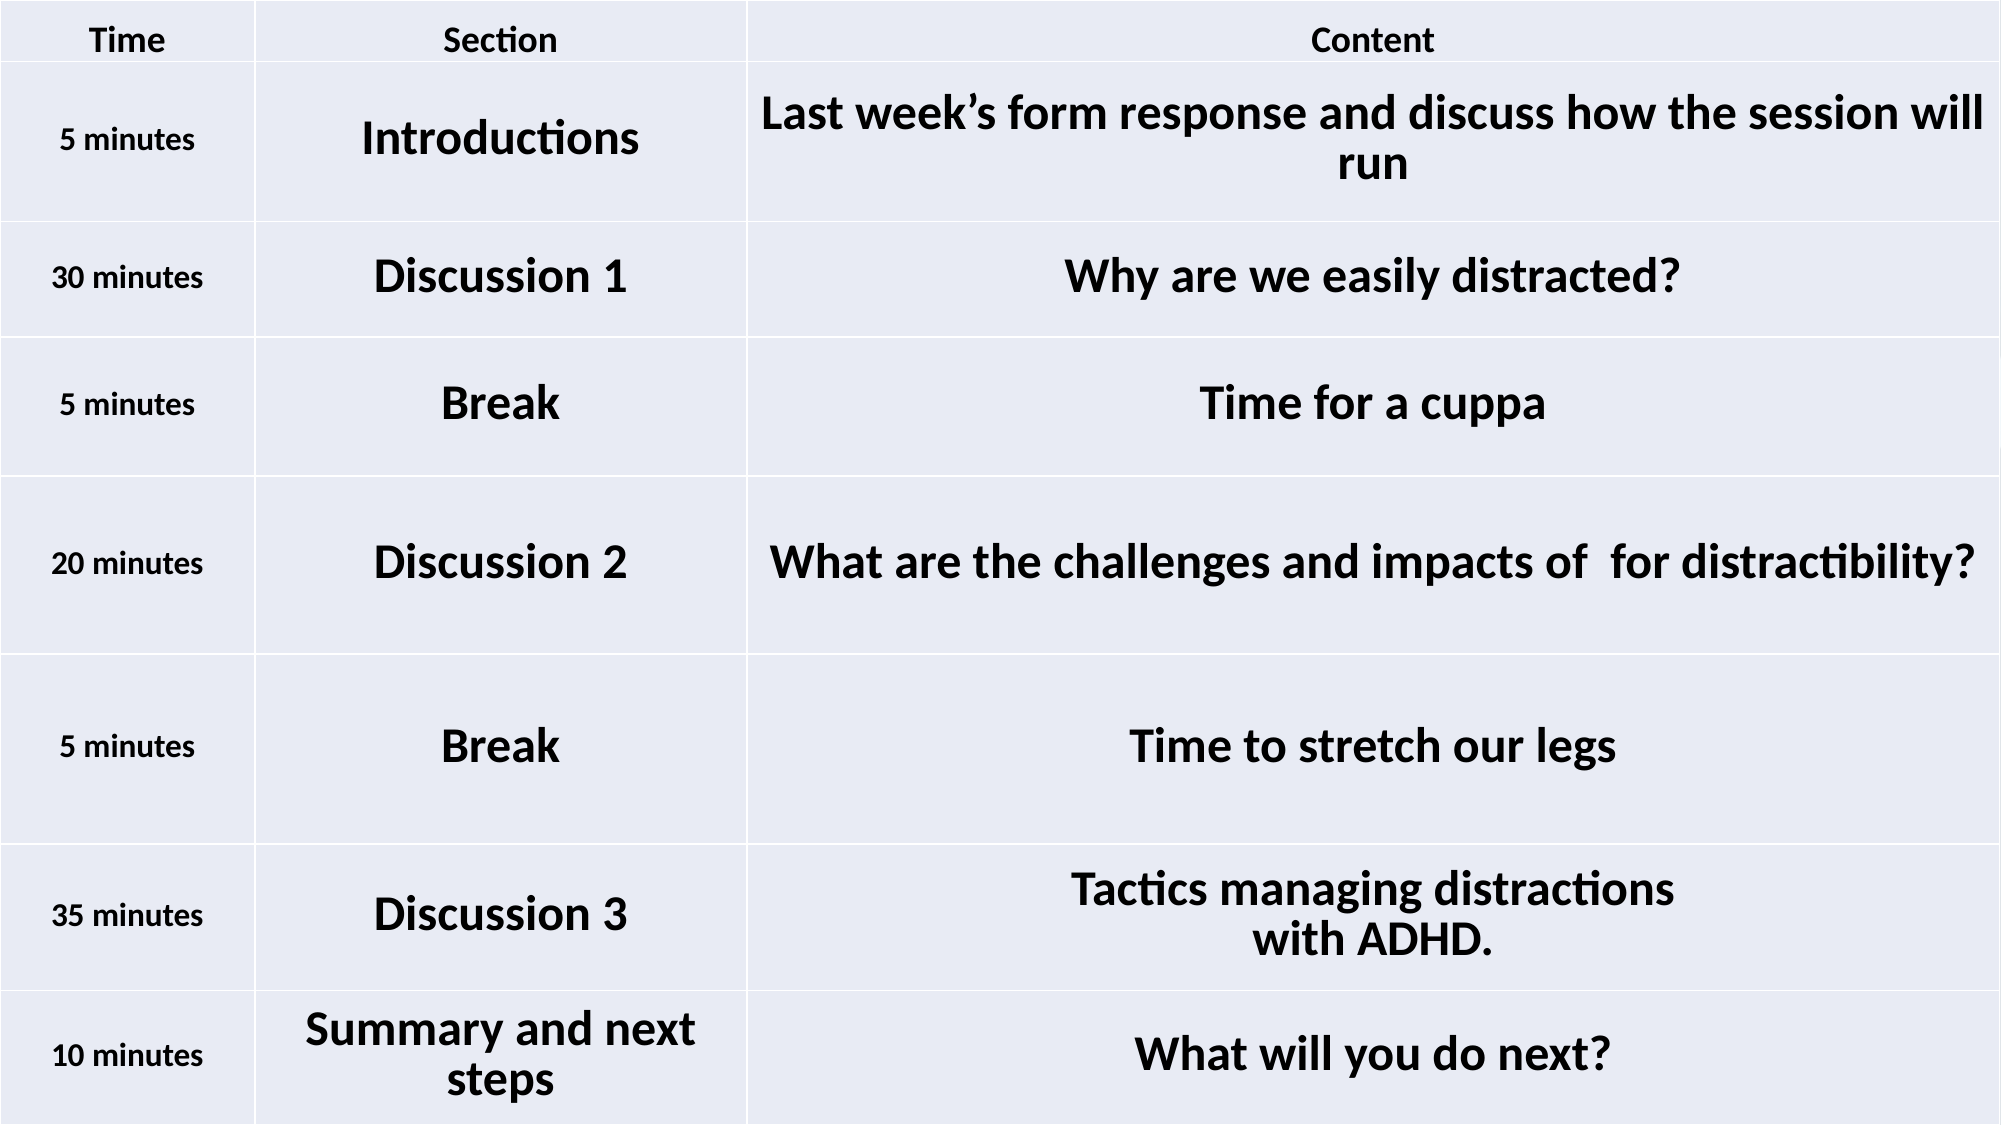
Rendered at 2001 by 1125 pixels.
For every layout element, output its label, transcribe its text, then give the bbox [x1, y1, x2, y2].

table_cell Why are we easily distracted? [748, 222, 1999, 336]
table_header Section [256, 1, 746, 61]
table_cell 10 minutes [1, 991, 254, 1124]
table_cell Tactics managing distractions with ADHD. [748, 845, 1999, 990]
table_cell 30 minutes [1, 222, 254, 336]
table_cell Discussion 1 [256, 222, 746, 336]
table_cell 5 minutes [1, 655, 254, 843]
table_cell Discussion 2 [256, 477, 746, 653]
table_cell What will you do next? [748, 991, 1999, 1124]
table_cell 5 minutes [1, 338, 254, 475]
table_header Time [1, 1, 254, 61]
table_header Content [748, 1, 1999, 61]
table_cell Time to stretch our legs [748, 655, 1999, 843]
table_cell 20 minutes [1, 477, 254, 653]
table_cell Time for a cuppa [748, 338, 1999, 475]
table_cell Break [256, 338, 746, 475]
table_cell 5 minutes [1, 62, 254, 221]
table_cell Discussion 3 [256, 845, 746, 990]
table_cell 35 minutes [1, 845, 254, 990]
table_cell Break [256, 655, 746, 843]
table_cell Introductions [256, 62, 746, 221]
table_cell What are the challenges and impacts of for distractibility? [748, 477, 1999, 653]
table_cell Summary and next steps [256, 991, 746, 1124]
table_cell Last week’s form response and discuss how the session will run [748, 62, 1999, 221]
